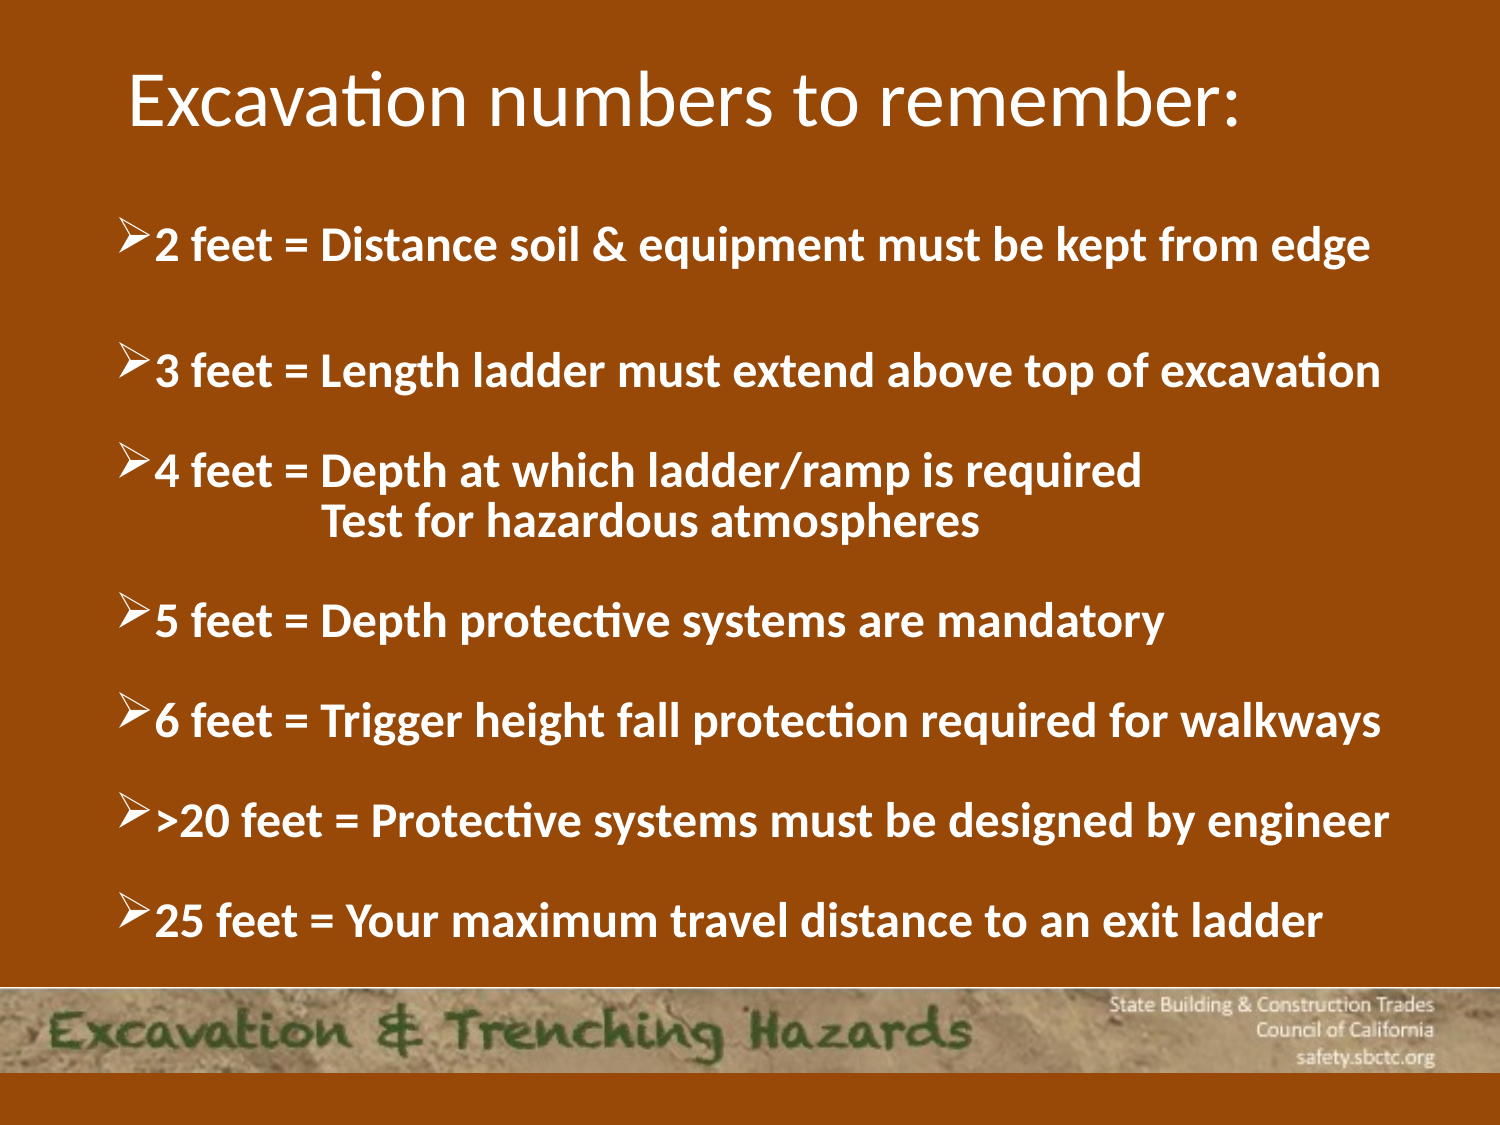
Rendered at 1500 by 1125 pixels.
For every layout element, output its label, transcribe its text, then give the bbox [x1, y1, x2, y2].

text_box 2 feet = Distance soil & equipment must be kept from edge 3 feet = Length ladder must extend above top of excavation 4 feet = Depth at which ladder/ramp is required Test for hazardous atmospheres 5 feet = Depth protective systems are mandatory 6 feet = Trigger height fall protection required for walkways >20 feet = Protective systems must be designed by engineer 25 feet = Your maximum travel distance to an exit ladder [99, 214, 1413, 955]
picture [0, 987, 1500, 1073]
title Excavation numbers to remember: [112, 50, 1325, 163]
